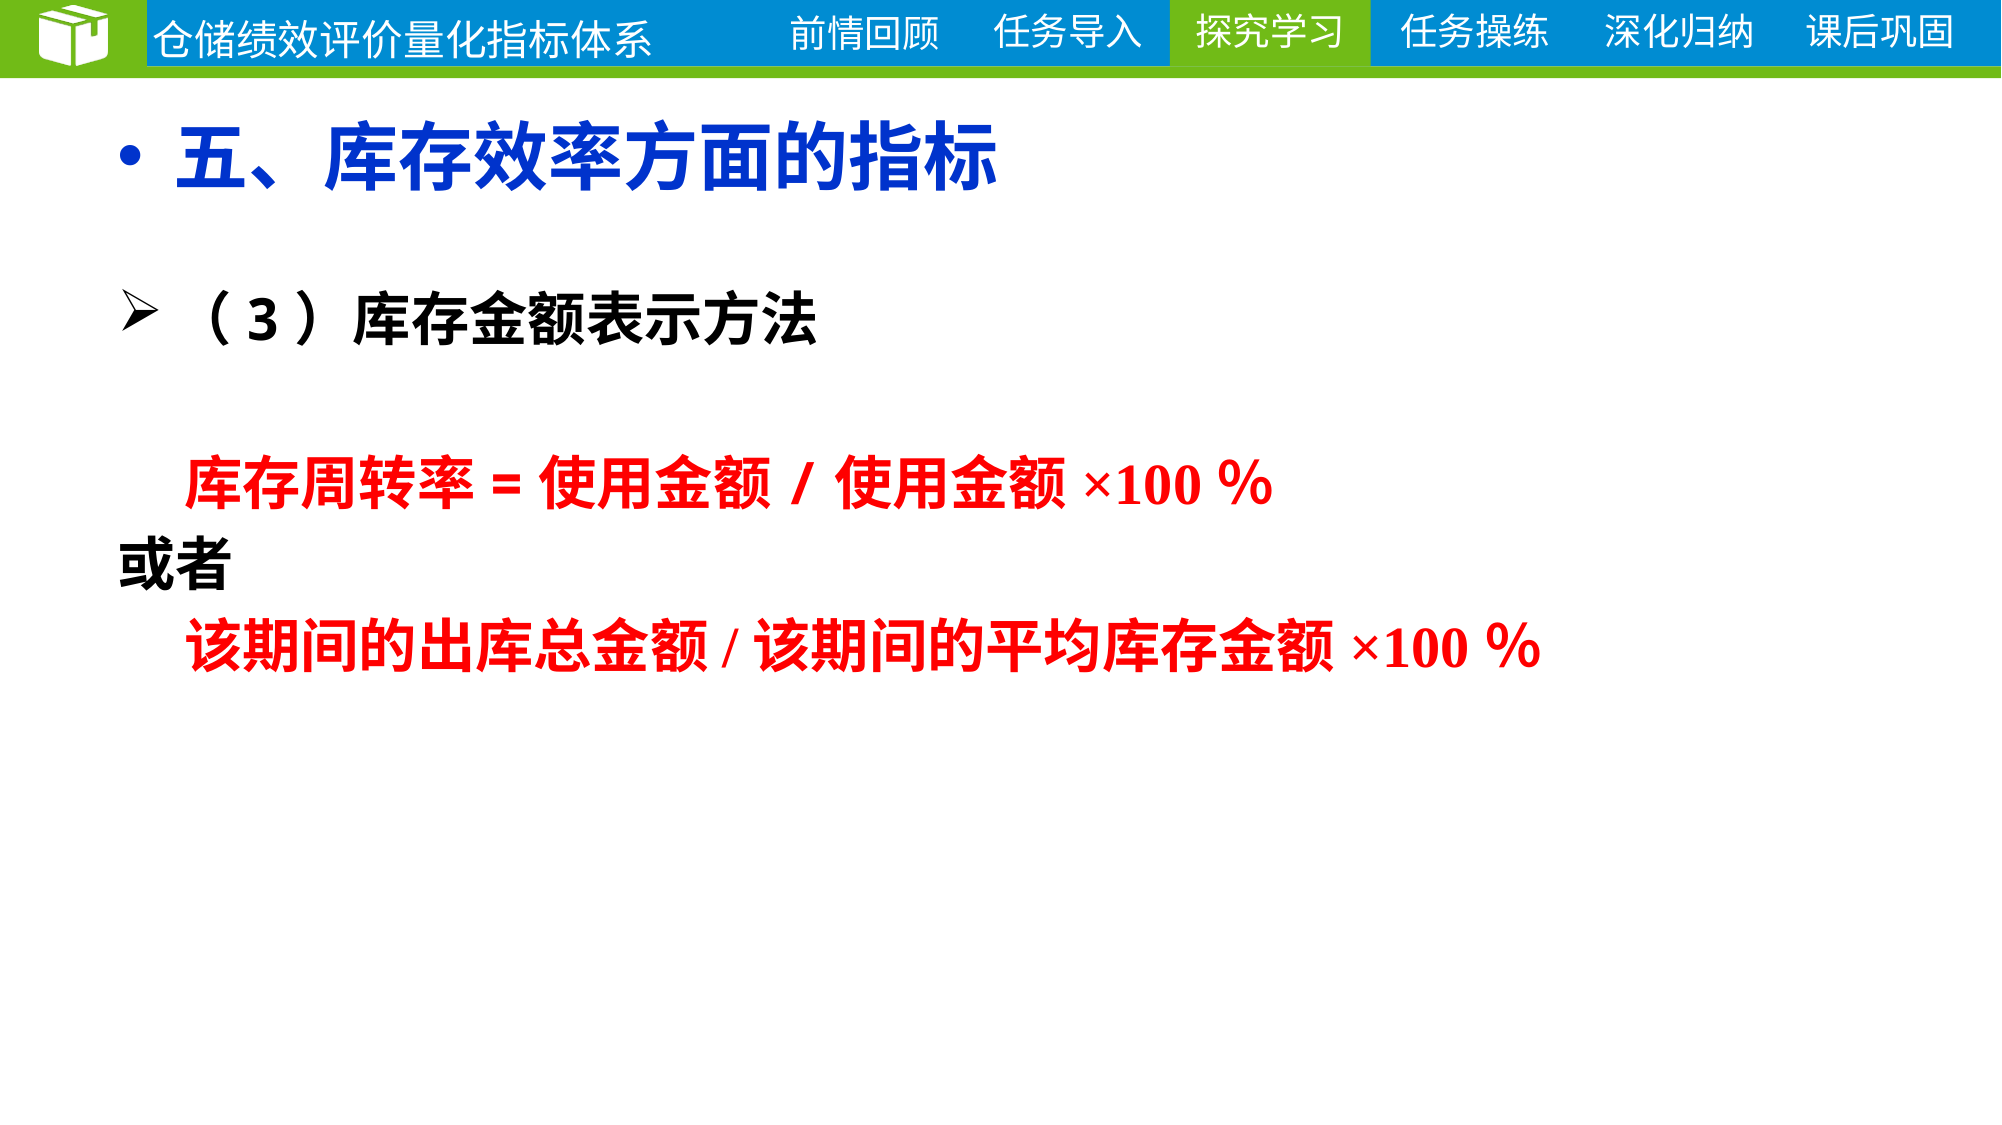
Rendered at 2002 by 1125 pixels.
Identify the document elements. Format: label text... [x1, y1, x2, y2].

list （3）库存金额表示方法 库存周转率=使用金额/使用金额×100％ 或者 该期间的出库总金额/该期间的平均库存金额×100％ [102, 275, 1899, 1032]
text_box 仓储绩效评价量化指标体系 [137, 0, 1332, 71]
picture [39, 5, 108, 66]
title 五、库存效率方面的指标 [102, 101, 1904, 229]
text_box 探究学习 [1168, 0, 1373, 68]
